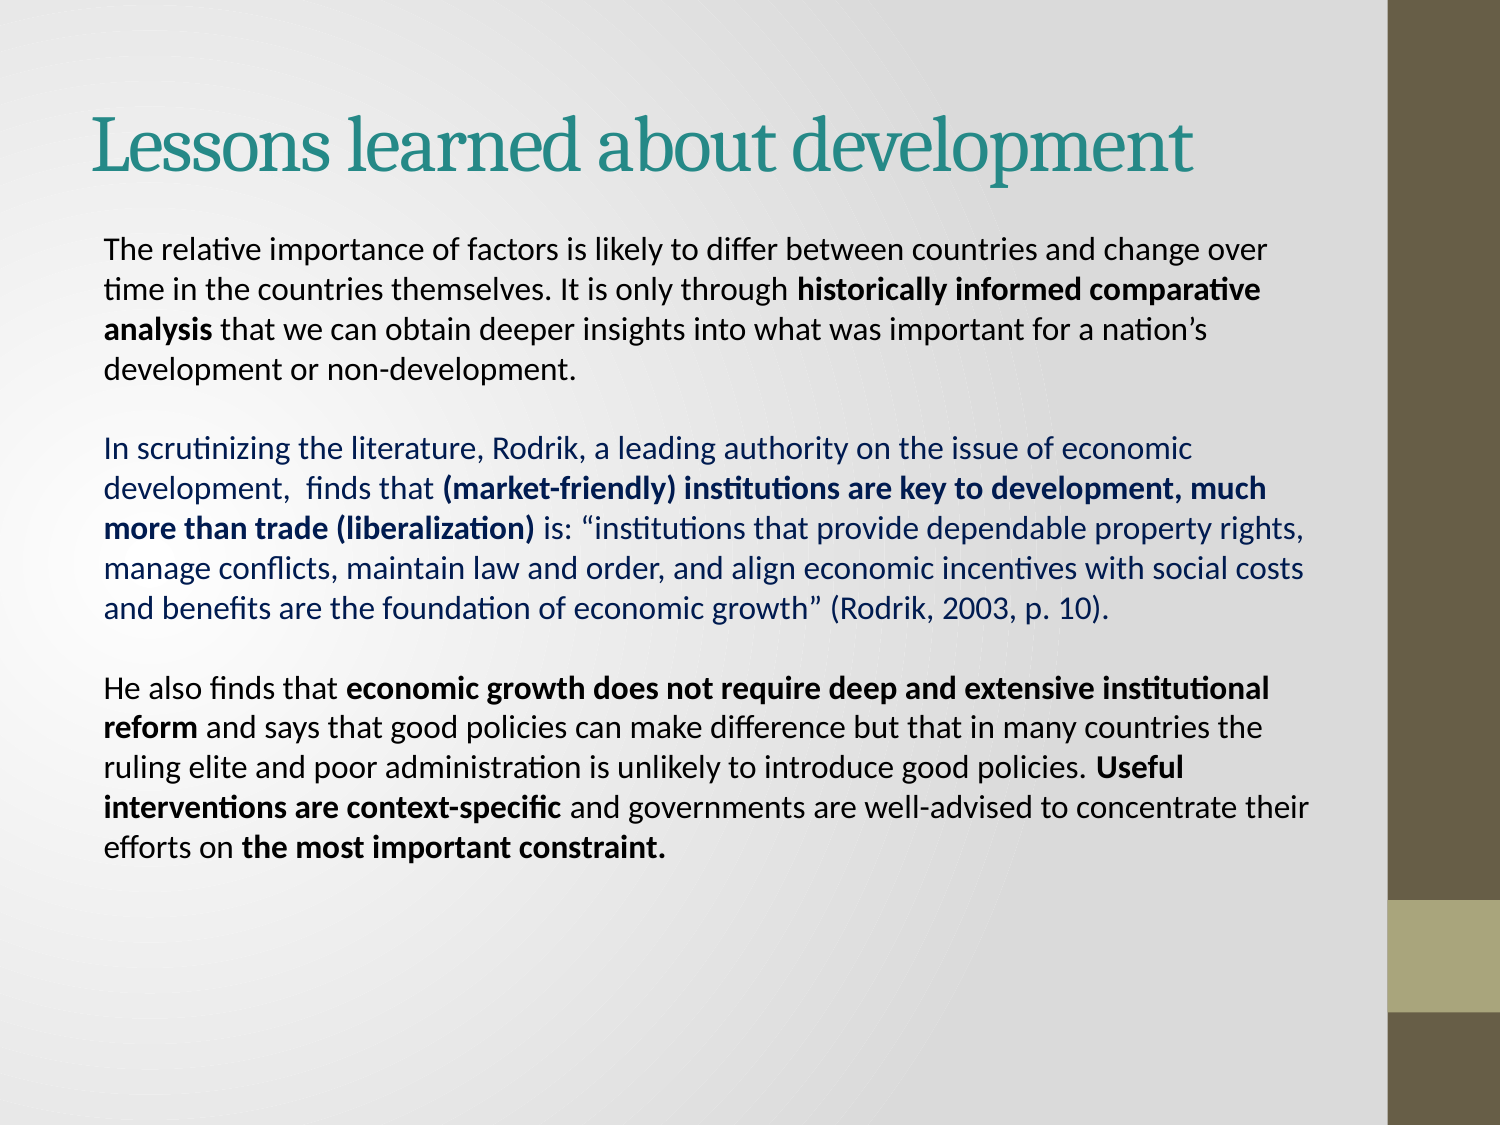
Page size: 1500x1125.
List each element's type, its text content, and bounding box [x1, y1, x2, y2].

title Lessons learned about development [75, 45, 1325, 233]
list The relative importance of factors is likely to differ between countries and change over time in the countries themselves. It is only through historically informed comparative analysis that we can obtain deeper insights into what was important for a nation’s development or non-development. In scrutinizing the literature, Rodrik, a leading authority on the issue of economic development, finds that (market-friendly) institutions are key to development, much more than trade (liberalization) is: “institutions that provide dependable property rights, manage conflicts, maintain law and order, and align economic incentives with social costs and benefits are the foundation of economic growth” (Rodrik, 2003, p. 10). He also finds that economic growth does not require deep and extensive institutional reform and says that good policies can make difference but that in many countries the ruling elite and poor administration is unlikely to introduce good policies. Useful interventions are context-specific and governments are well-advised to concentrate their efforts on the most important constraint. [88, 219, 1352, 1025]
